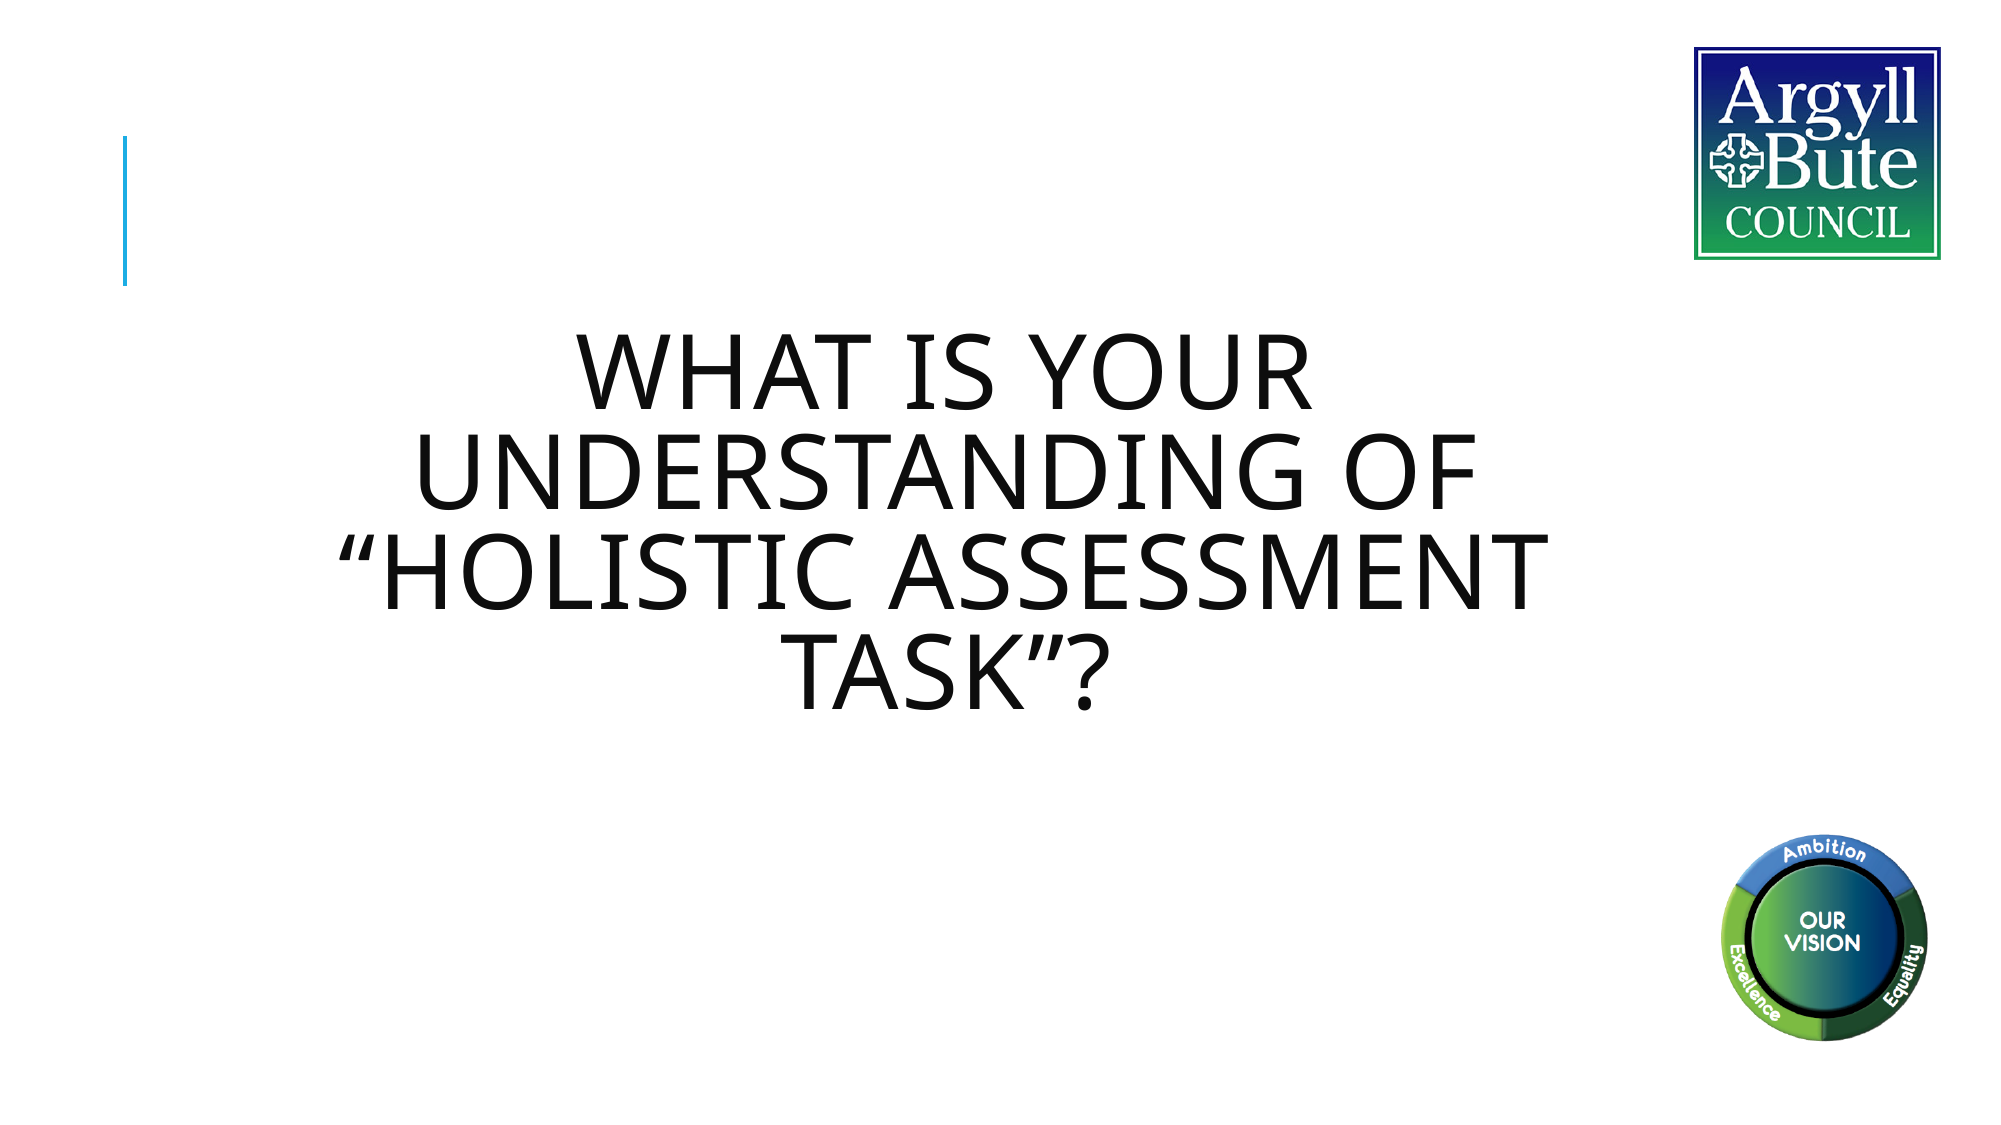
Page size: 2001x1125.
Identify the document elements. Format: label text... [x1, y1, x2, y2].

title What is your understanding of “holistic assessment task”? [148, 406, 1744, 653]
picture [1694, 29, 1941, 276]
picture [1694, 829, 1954, 1049]
